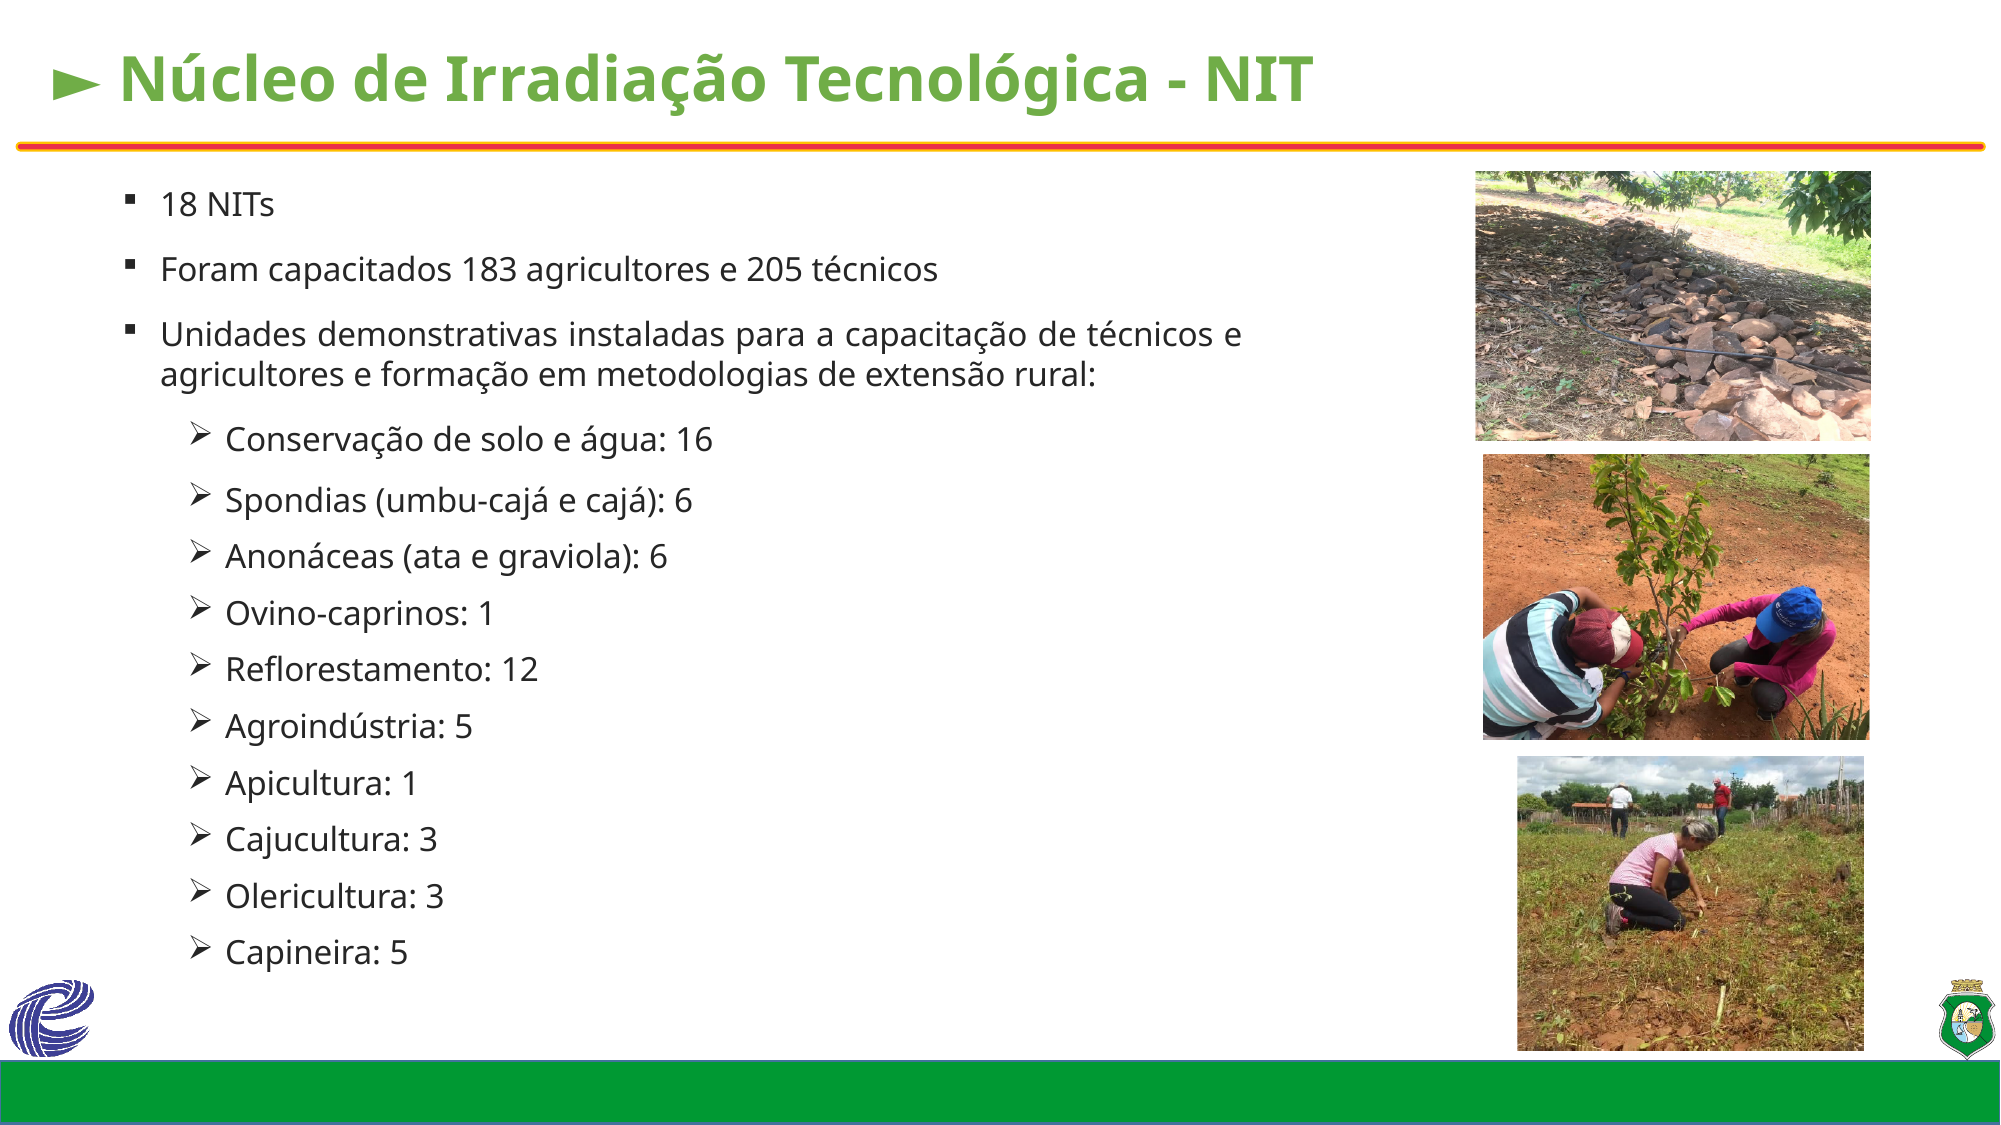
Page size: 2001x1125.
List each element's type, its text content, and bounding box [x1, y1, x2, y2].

text_box [15, 141, 1986, 152]
list 18 NITs Foram capacitados 183 agricultores e 205 técnicos Unidades demonstrativas instaladas para a capacitação de técnicos e agricultores e formação em metodologias de extensão rural: Conservação de solo e água: 16 Spondias (umbu-cajá e cajá): 6 Anonáceas (ata e graviola): 6 Ovino-caprinos: 1 Reflorestamento: 12 Agroindústria: 5 Apicultura: 1 Cajucultura: 3 Olericultura: 3 Capineira: 5 [107, 175, 1259, 1038]
picture [1517, 751, 1865, 1054]
picture [1482, 452, 1872, 743]
title ► Núcleo de Irradiação Tecnológica - NIT [39, 13, 1972, 141]
picture [9, 980, 94, 1057]
text_box [0, 1060, 2000, 1125]
picture [1473, 168, 1871, 445]
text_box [1938, 979, 1996, 1061]
